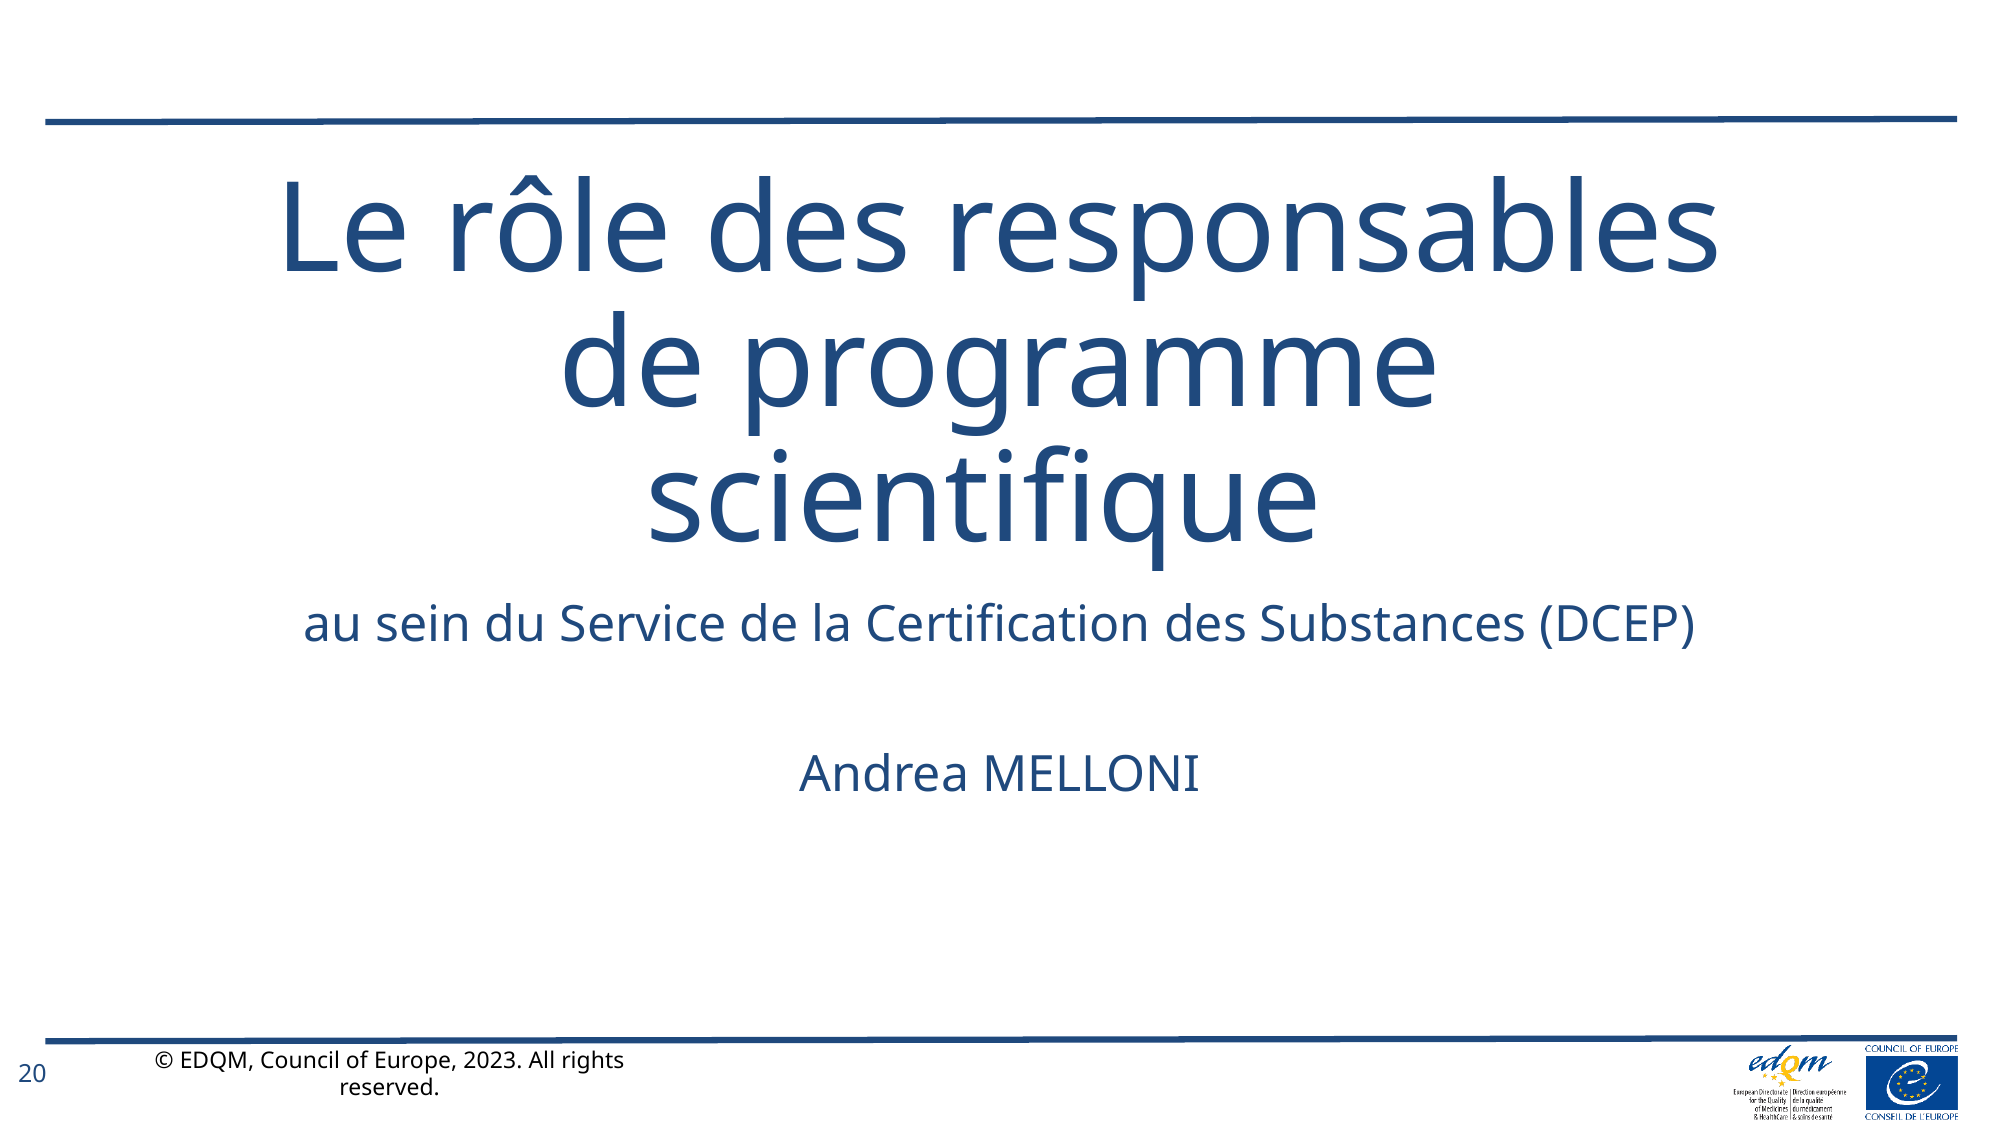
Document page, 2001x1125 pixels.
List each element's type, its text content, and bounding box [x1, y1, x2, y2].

picture [1733, 1045, 1958, 1120]
subtitle au sein du Service de la Certification des Substances (DCEP) Andrea MELLONI [249, 590, 1750, 863]
title Le rôle des responsables de programme scientifique [249, 184, 1750, 576]
